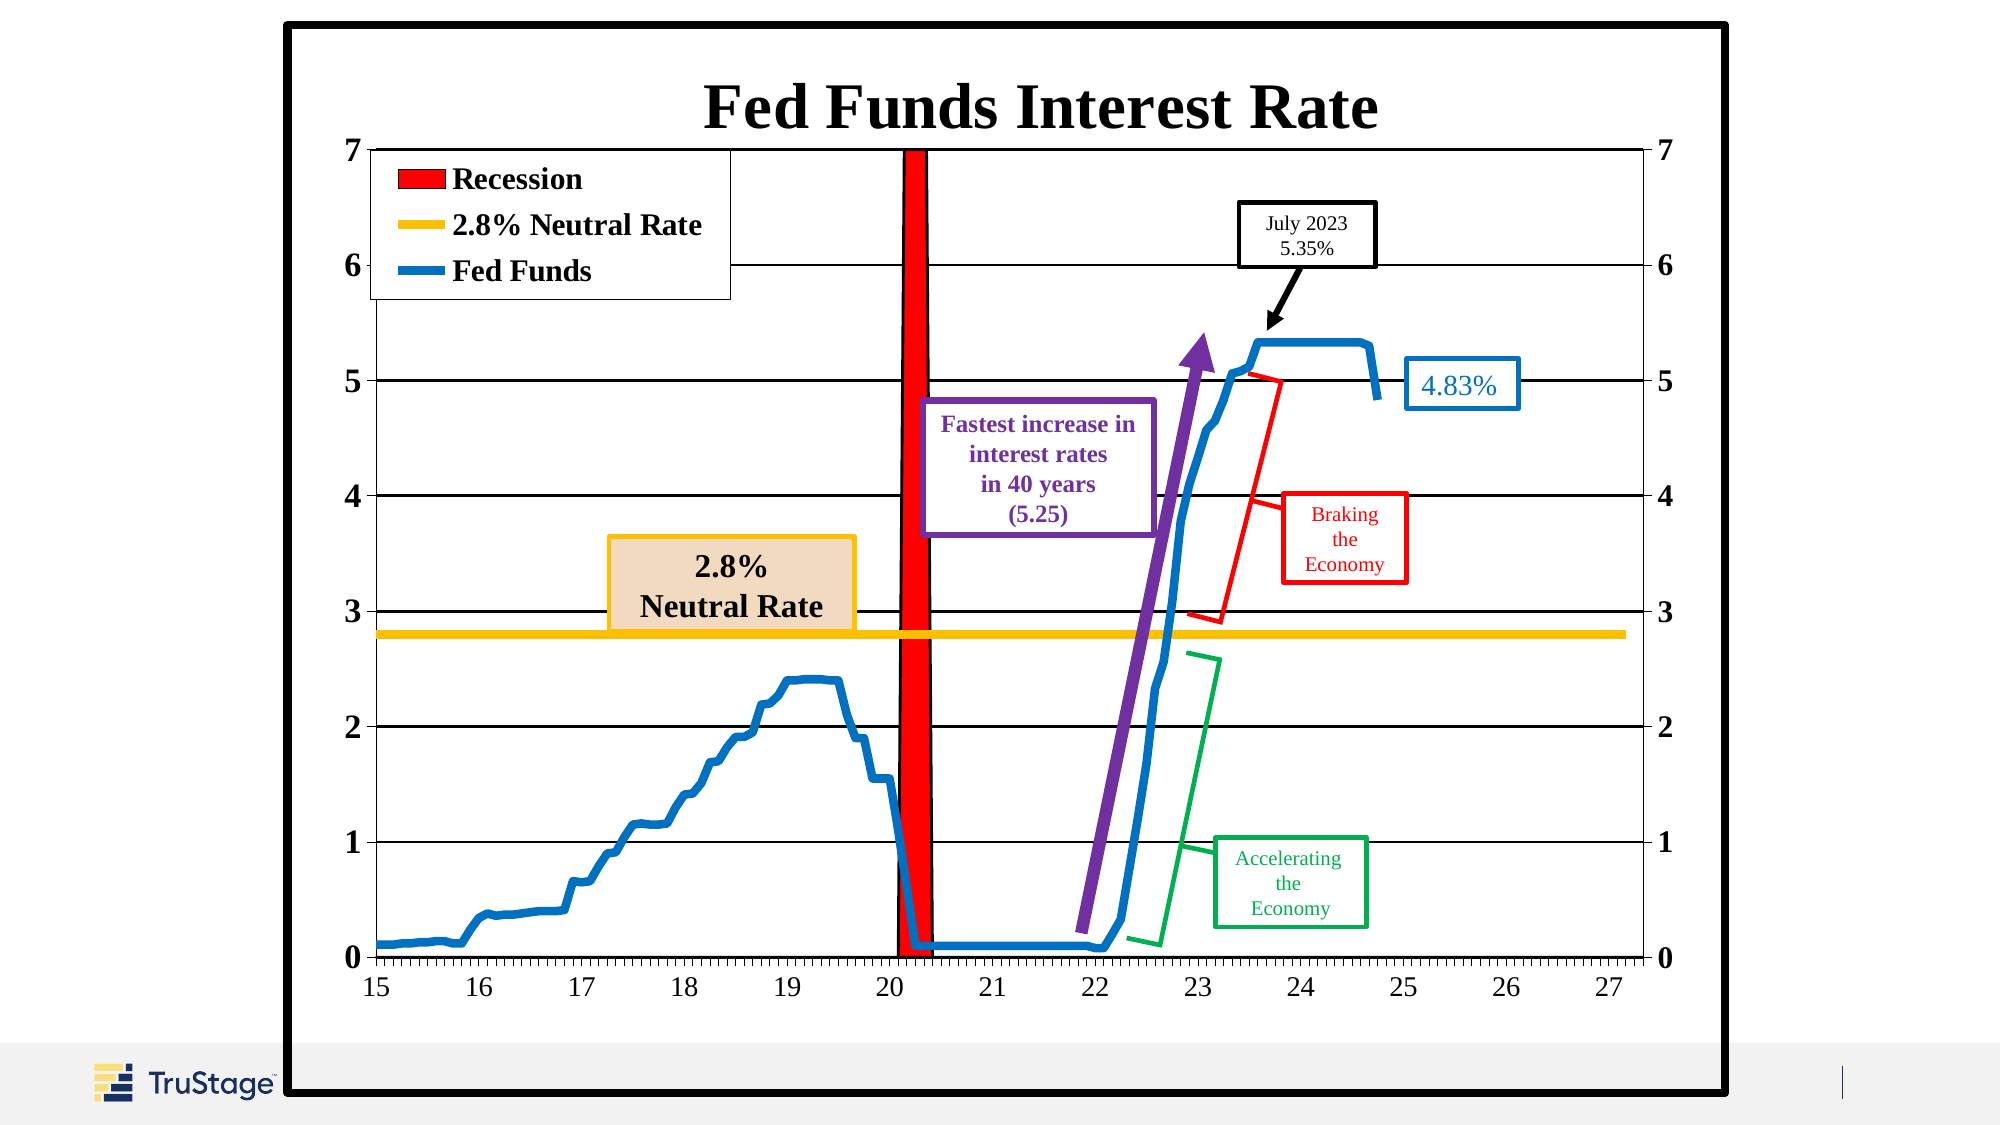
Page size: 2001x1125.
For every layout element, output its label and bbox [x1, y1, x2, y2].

picture [72, 1041, 299, 1124]
chart [283, 20, 1730, 1098]
text_box [1081, 332, 1205, 934]
text_box [1266, 268, 1301, 331]
